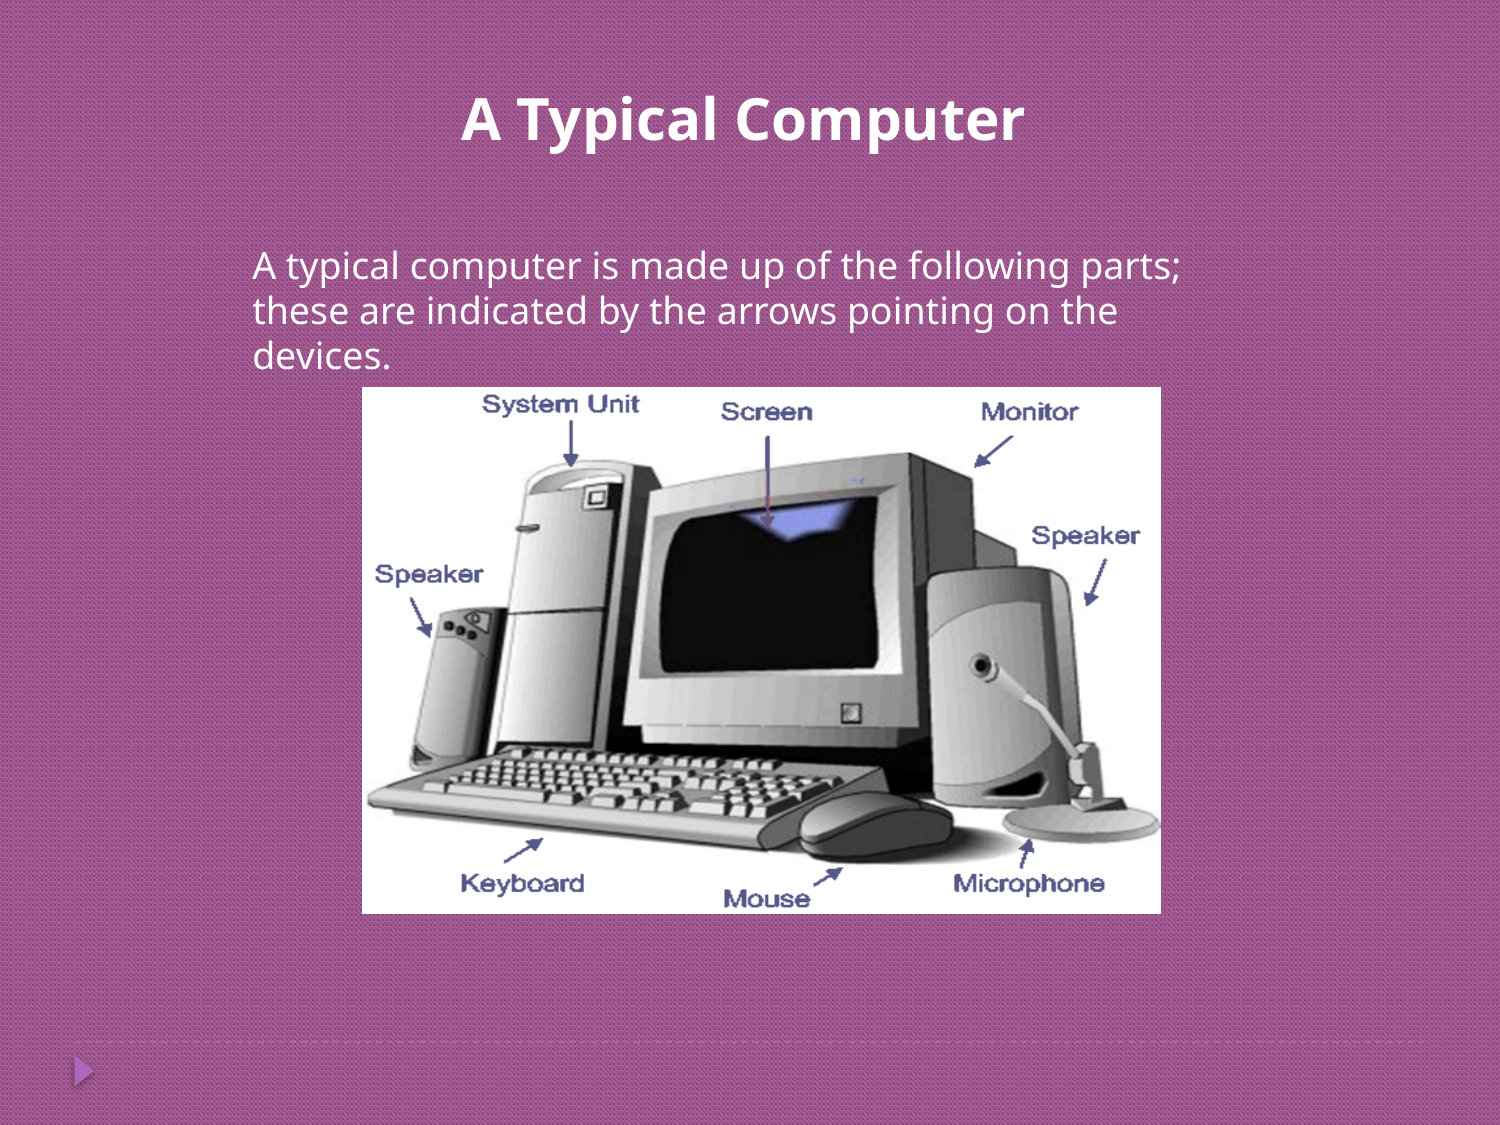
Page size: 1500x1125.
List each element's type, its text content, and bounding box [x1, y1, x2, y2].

picture [362, 387, 1162, 915]
text_box A Typical Computer A typical computer is made up of the following parts; these are indicated by the arrows pointing on the devices. [237, 75, 1250, 385]
